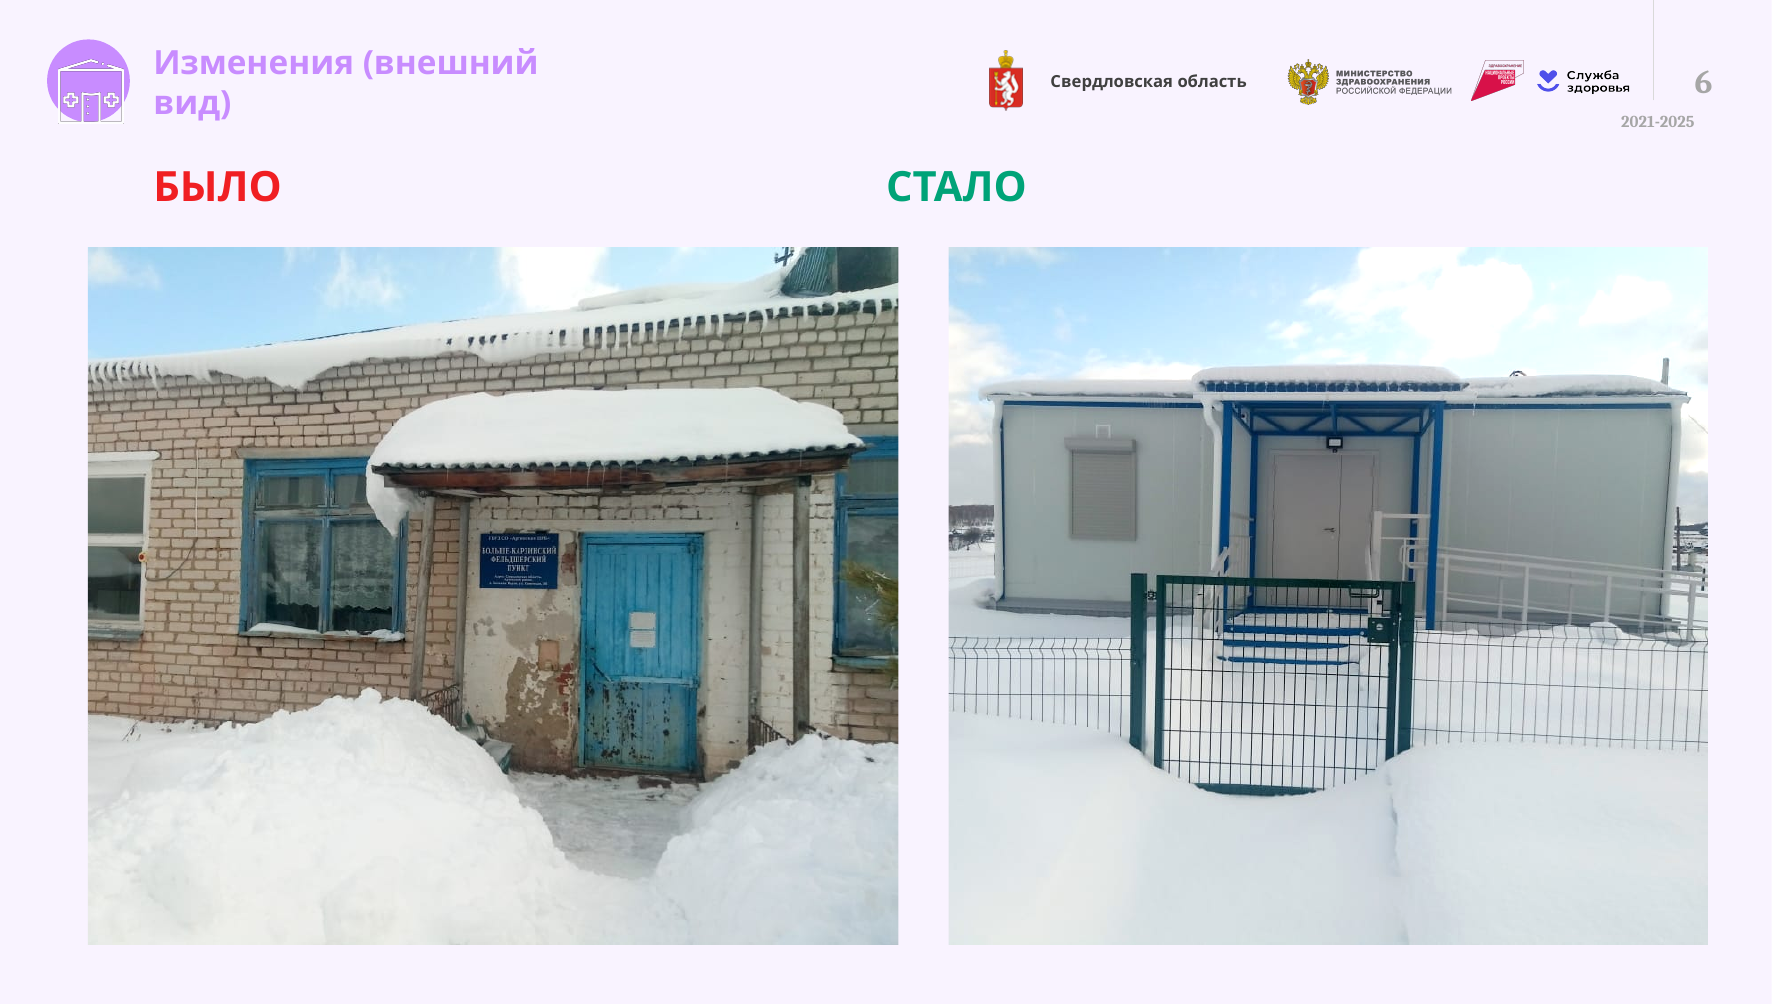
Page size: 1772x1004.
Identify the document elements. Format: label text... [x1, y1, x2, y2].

picture [1534, 67, 1632, 97]
picture [1471, 60, 1524, 101]
text_box Свердловская область [1049, 50, 1268, 111]
picture [87, 247, 899, 945]
list Изменения (внешний вид) [153, 60, 593, 102]
picture [58, 59, 124, 124]
text_box СТАЛО [885, 159, 1175, 210]
picture [1286, 59, 1452, 105]
text_box БЫЛО [153, 159, 442, 210]
picture [989, 50, 1023, 111]
picture [948, 247, 1708, 945]
